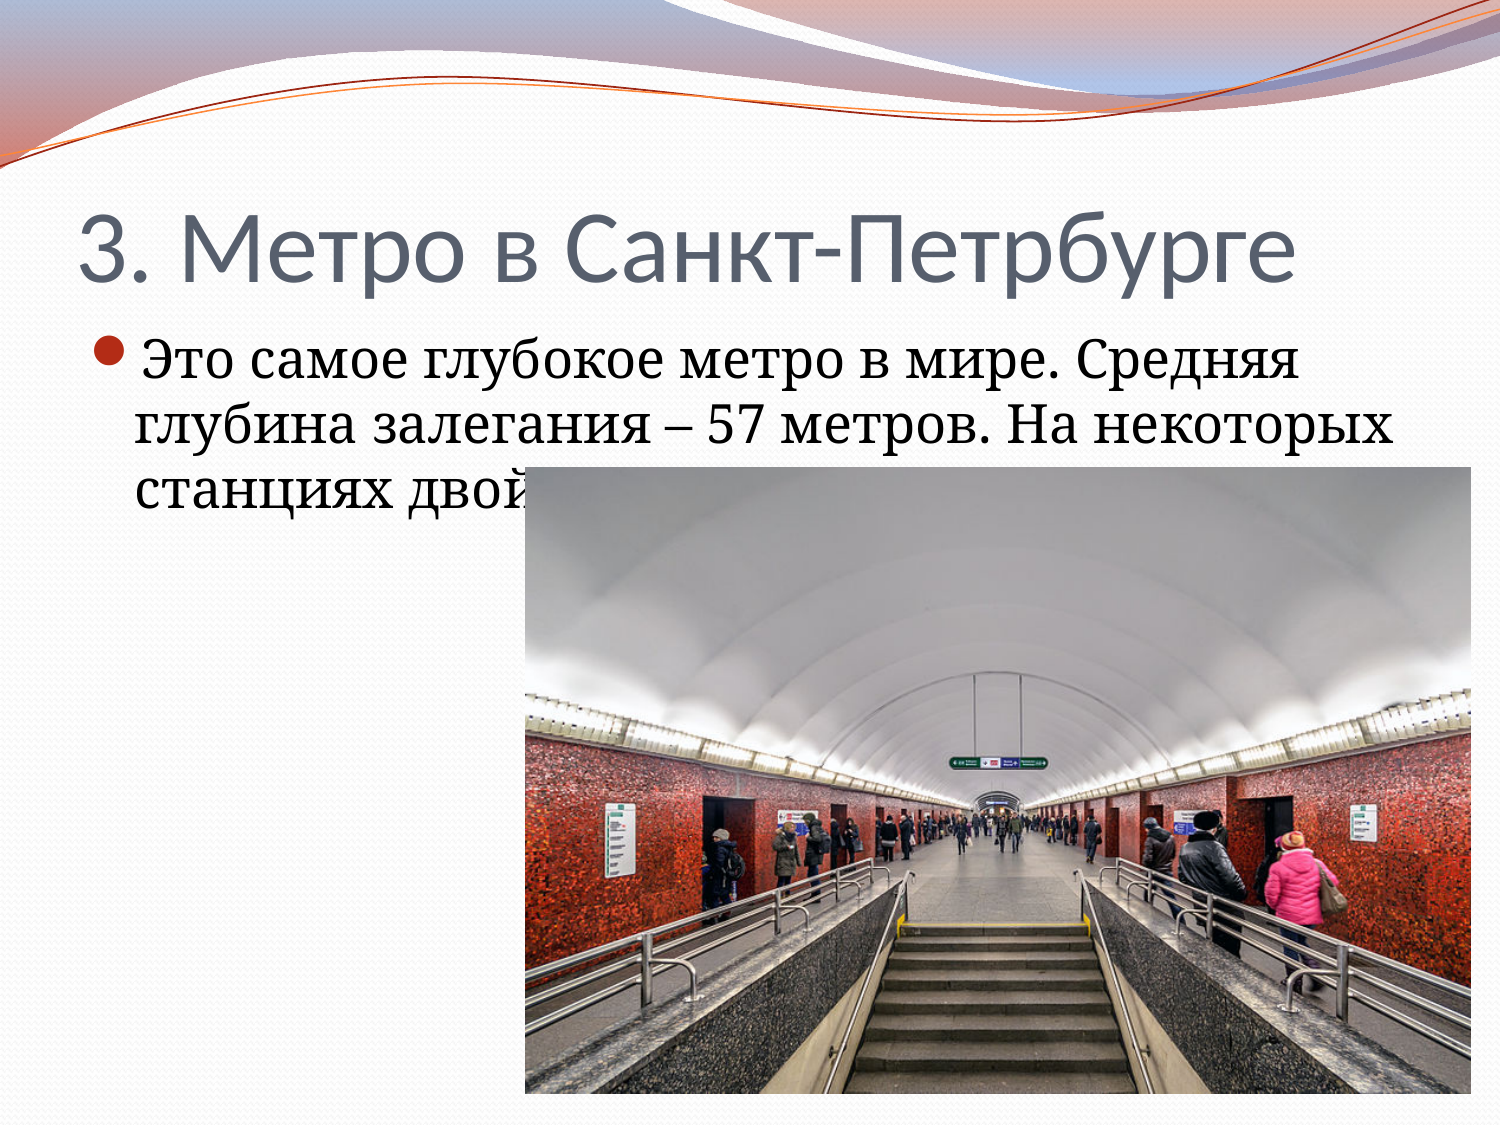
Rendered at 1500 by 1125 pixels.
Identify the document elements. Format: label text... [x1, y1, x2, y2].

picture [525, 467, 1471, 1095]
list Это самое глубокое метро в мире. Средняя глубина залегания – 57 метров. На некоторых станциях двойные двери. [75, 317, 1425, 1038]
title 3. Метро в Санкт-Петрбурге [75, 115, 1425, 303]
